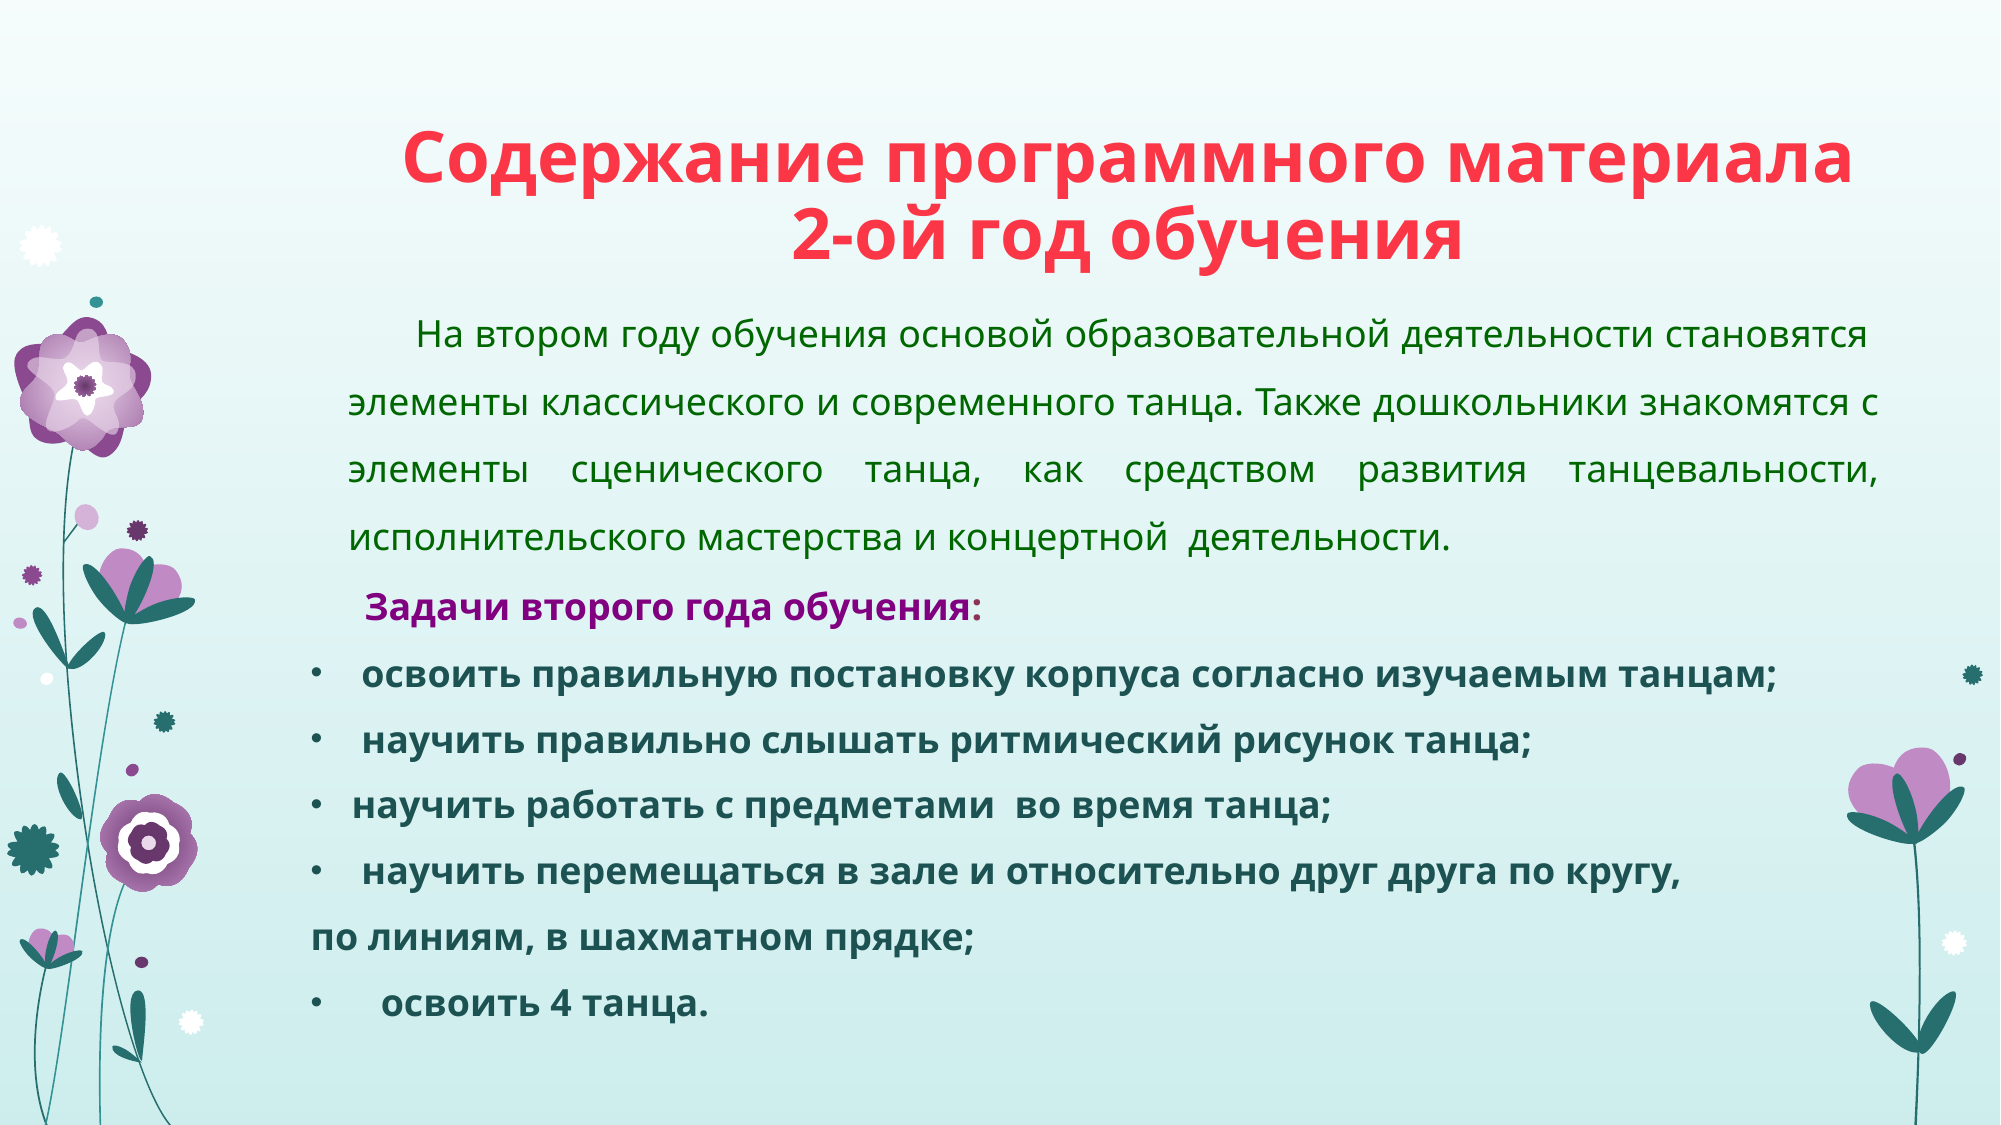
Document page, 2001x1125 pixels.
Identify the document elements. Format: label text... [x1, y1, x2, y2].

title Содержание программного материала 2-ой год обучения [378, 94, 1879, 280]
list На втором году обучения основой образовательной деятельности становятся элементы классического и современного танца. Также дошкольники знакомятся с элементы сценического танца, как средством развития танцевальности, исполнительского мастерства и концертной деятельности. Задачи второго года обучения: освоить правильную постановку корпуса согласно изучаемым танцам; научить правильно слышать ритмический рисунок танца; научить работать с предметами во время танца; научить перемещаться в зале и относительно друг друга по кругу, по линиям, в шахматном прядке; освоить 4 танца. [235, 280, 1896, 972]
